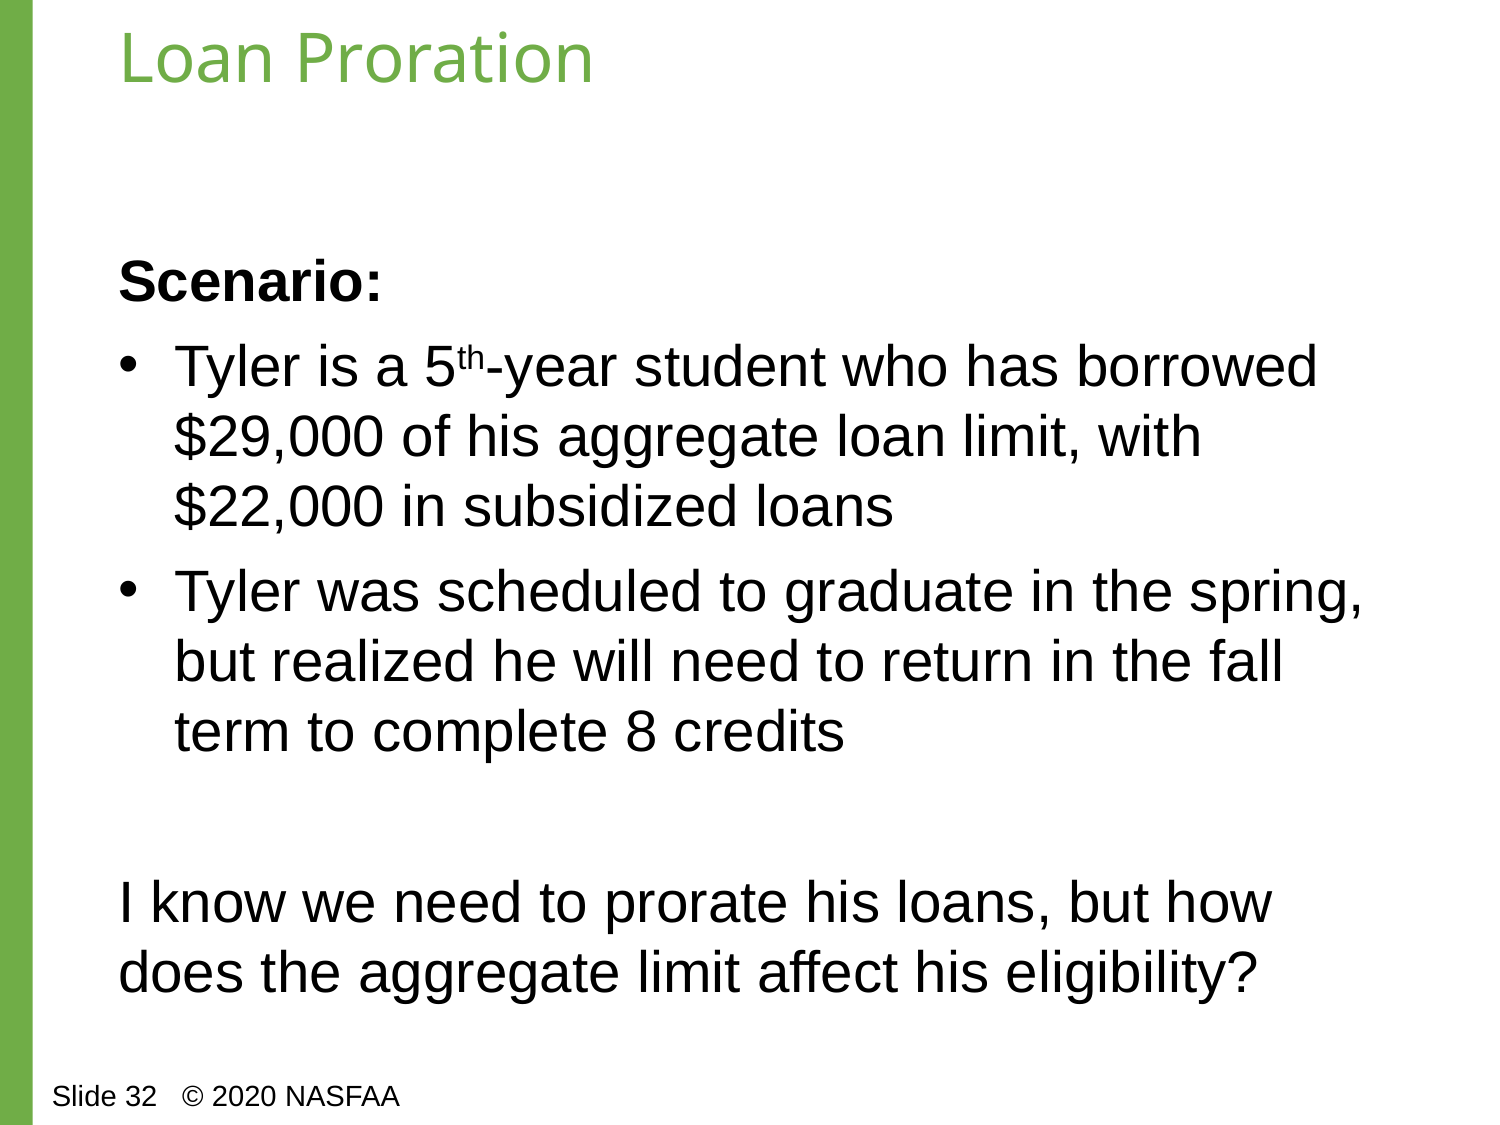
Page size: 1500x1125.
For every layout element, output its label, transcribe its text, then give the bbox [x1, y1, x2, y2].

title Loan Proration [103, 15, 1397, 234]
list Scenario: Tyler is a 5th-year student who has borrowed $29,000 of his aggregate loan limit, with $22,000 in subsidized loans Tyler was scheduled to graduate in the spring, but realized he will need to return in the fall term to complete 8 credits I know we need to prorate his loans, but how does the aggregate limit affect his eligibility? [103, 235, 1397, 1028]
text_box Slide 32 © 2020 NASFAA [36, 1065, 429, 1125]
